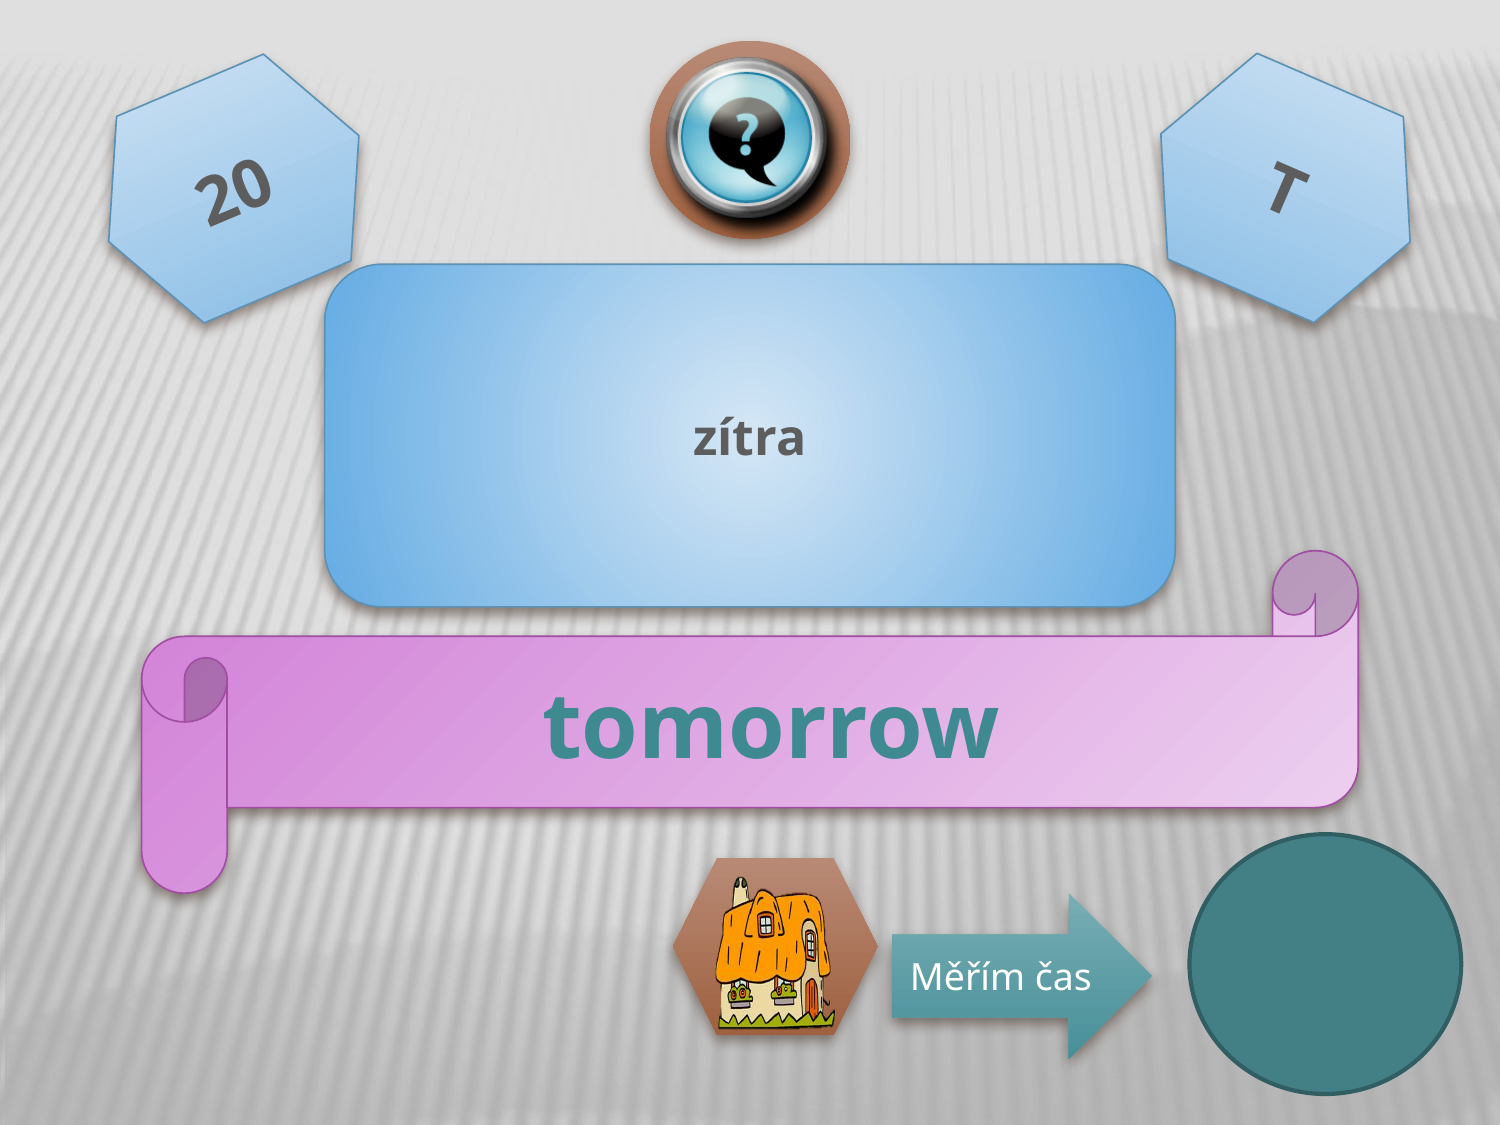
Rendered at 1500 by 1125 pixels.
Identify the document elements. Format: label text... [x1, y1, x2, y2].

text_box T [1160, 52, 1411, 324]
text_box 20 [107, 53, 360, 324]
text_box [1187, 832, 1464, 1097]
text_box tomorrow [140, 549, 1360, 895]
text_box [672, 857, 878, 1040]
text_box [649, 40, 851, 242]
text_box Měřím čas [891, 893, 1152, 1059]
text_box zítra [323, 263, 1177, 608]
